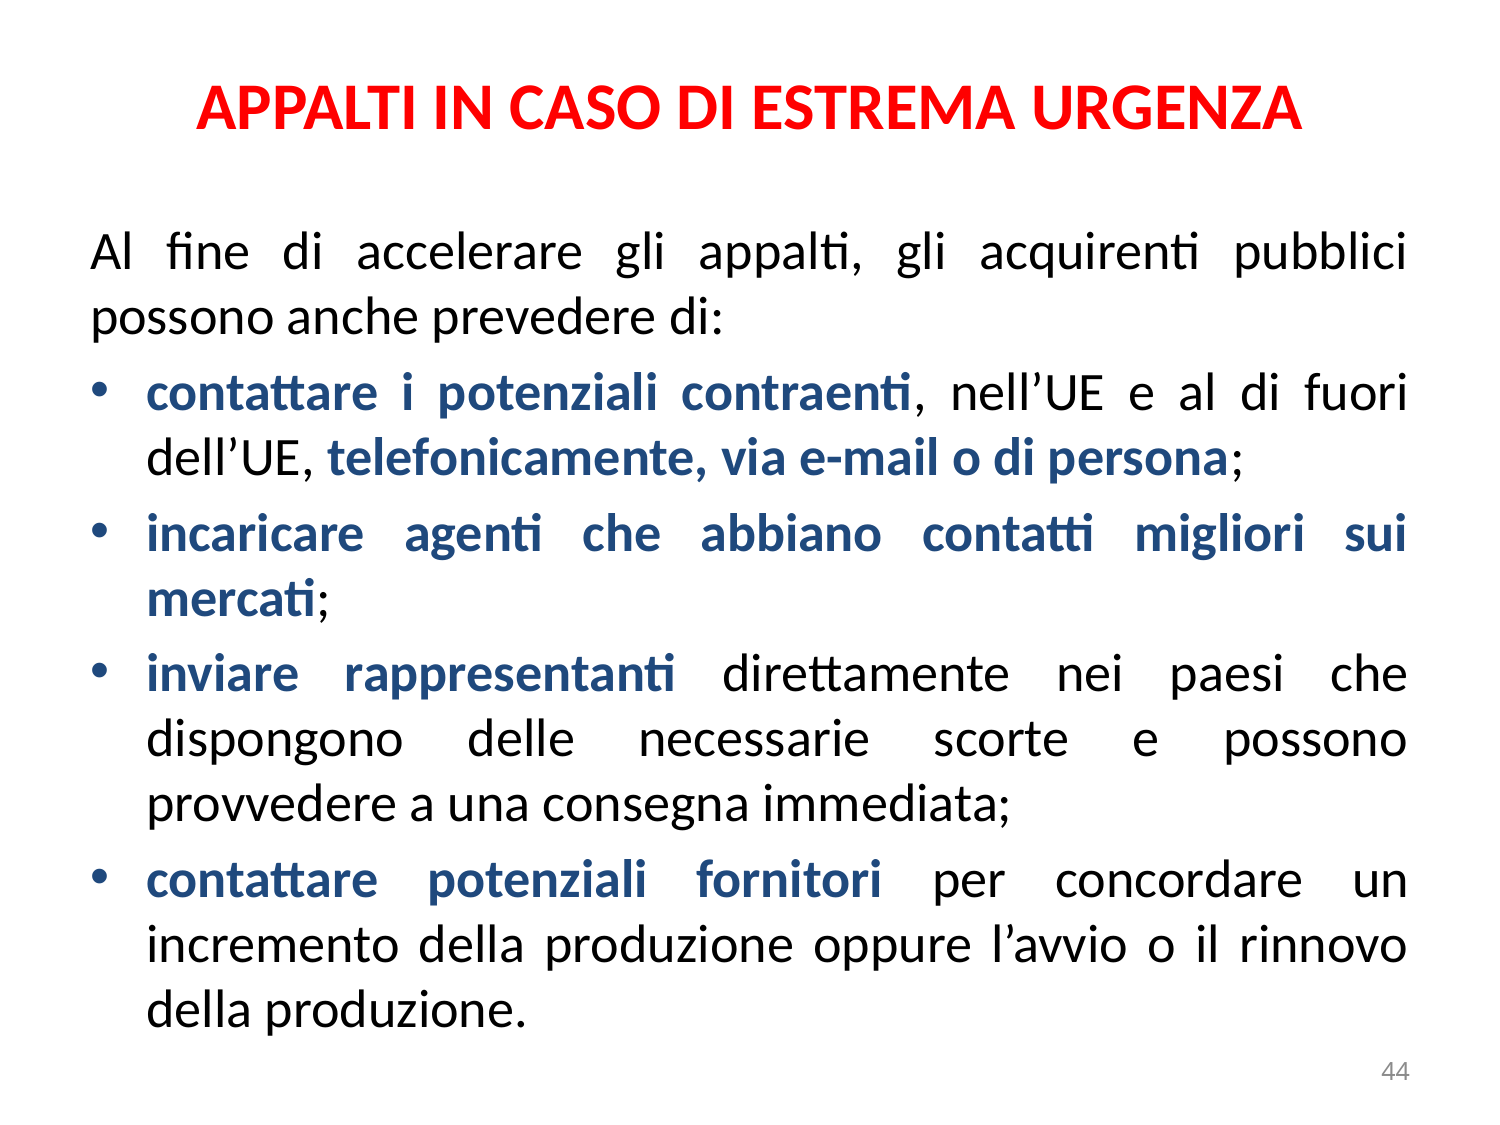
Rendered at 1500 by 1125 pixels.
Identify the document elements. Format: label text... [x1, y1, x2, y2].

slide_number 44 [1074, 1042, 1425, 1103]
list Al fine di accelerare gli appalti, gli acquirenti pubblici possono anche prevedere di: contattare i potenziali contraenti, nell’UE e al di fuori dell’UE, telefonicamente, via e-mail o di persona; incaricare agenti che abbiano contatti migliori sui mercati; inviare rappresentanti direttamente nei paesi che dispongono delle necessarie scorte e possono provvedere a una consegna immediata; contattare potenziali fornitori per concordare un incremento della produzione oppure l’avvio o il rinnovo della produzione. [75, 208, 1425, 1005]
title APPALTI IN CASO DI ESTREMA URGENZA [75, 45, 1425, 161]
